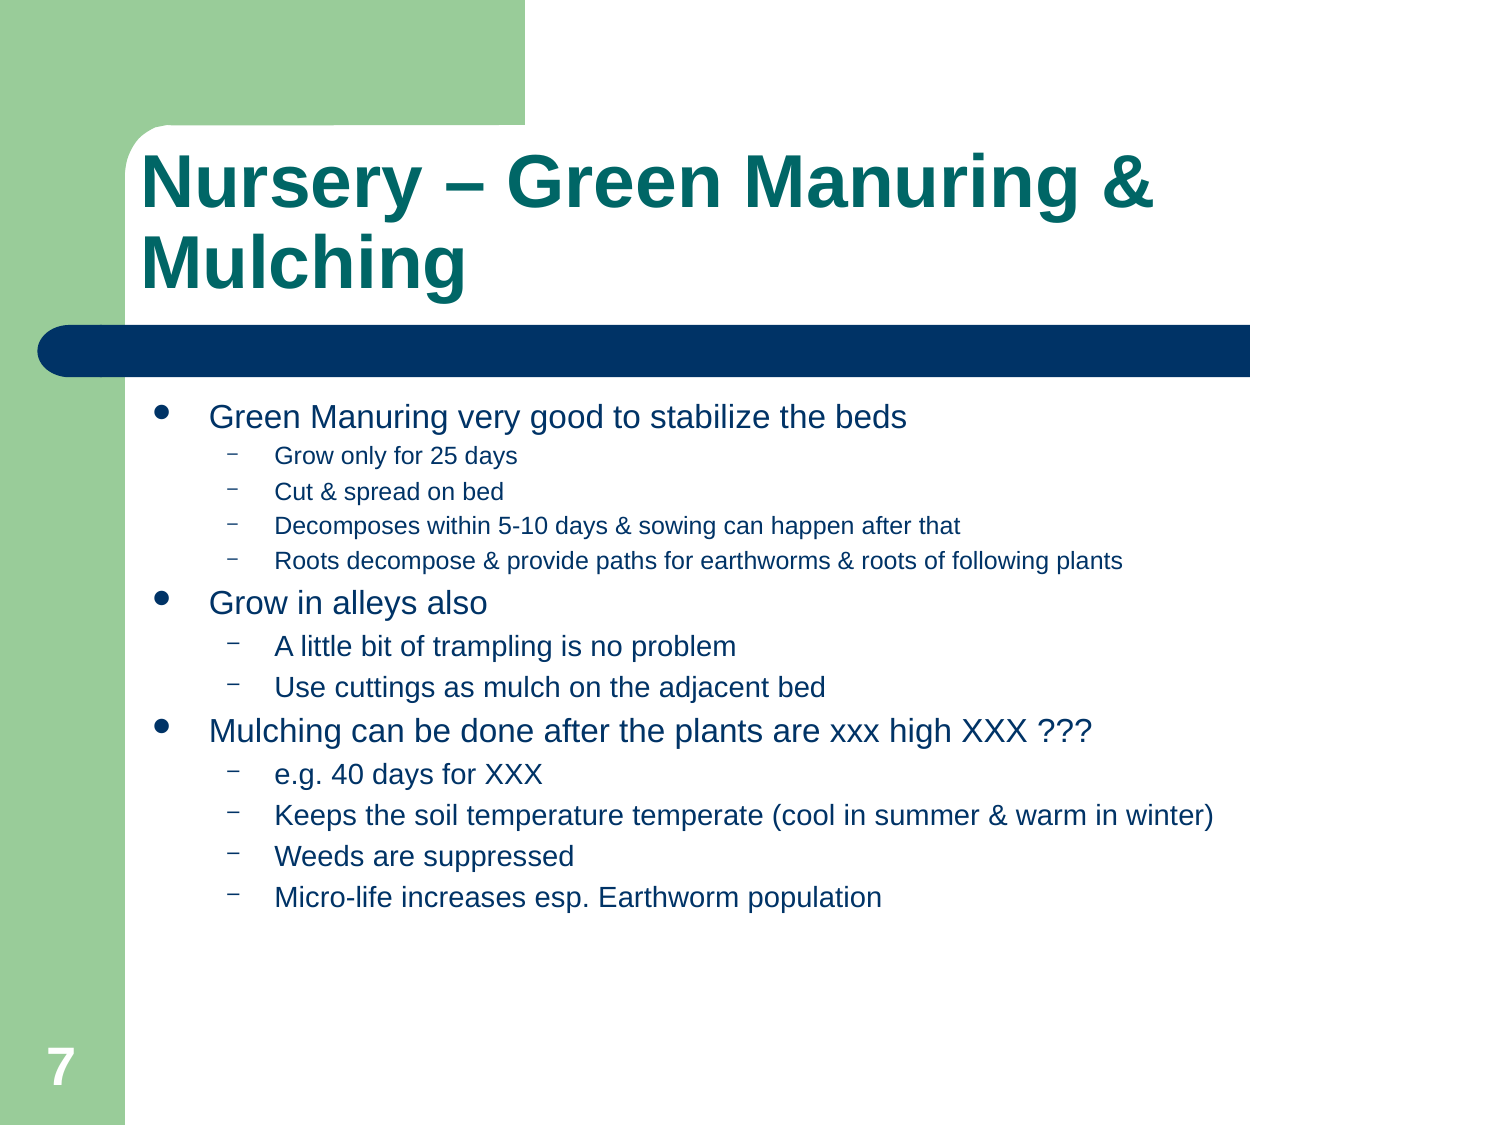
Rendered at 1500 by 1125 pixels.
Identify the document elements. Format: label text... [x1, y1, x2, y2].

title Nursery – Green Manuring & Mulching [125, 125, 1425, 313]
slide_number 7 [13, 1023, 111, 1105]
list Green Manuring very good to stabilize the beds Grow only for 25 days Cut & spread on bed Decomposes within 5-10 days & sowing can happen after that Roots decompose & provide paths for earthworms & roots of following plants Grow in alleys also A little bit of trampling is no problem Use cuttings as mulch on the adjacent bed Mulching can be done after the plants are xxx high XXX ??? e.g. 40 days for XXX Keeps the soil temperature temperate (cool in summer & warm in winter) Weeds are suppressed Micro-life increases esp. Earthworm population [137, 387, 1400, 999]
